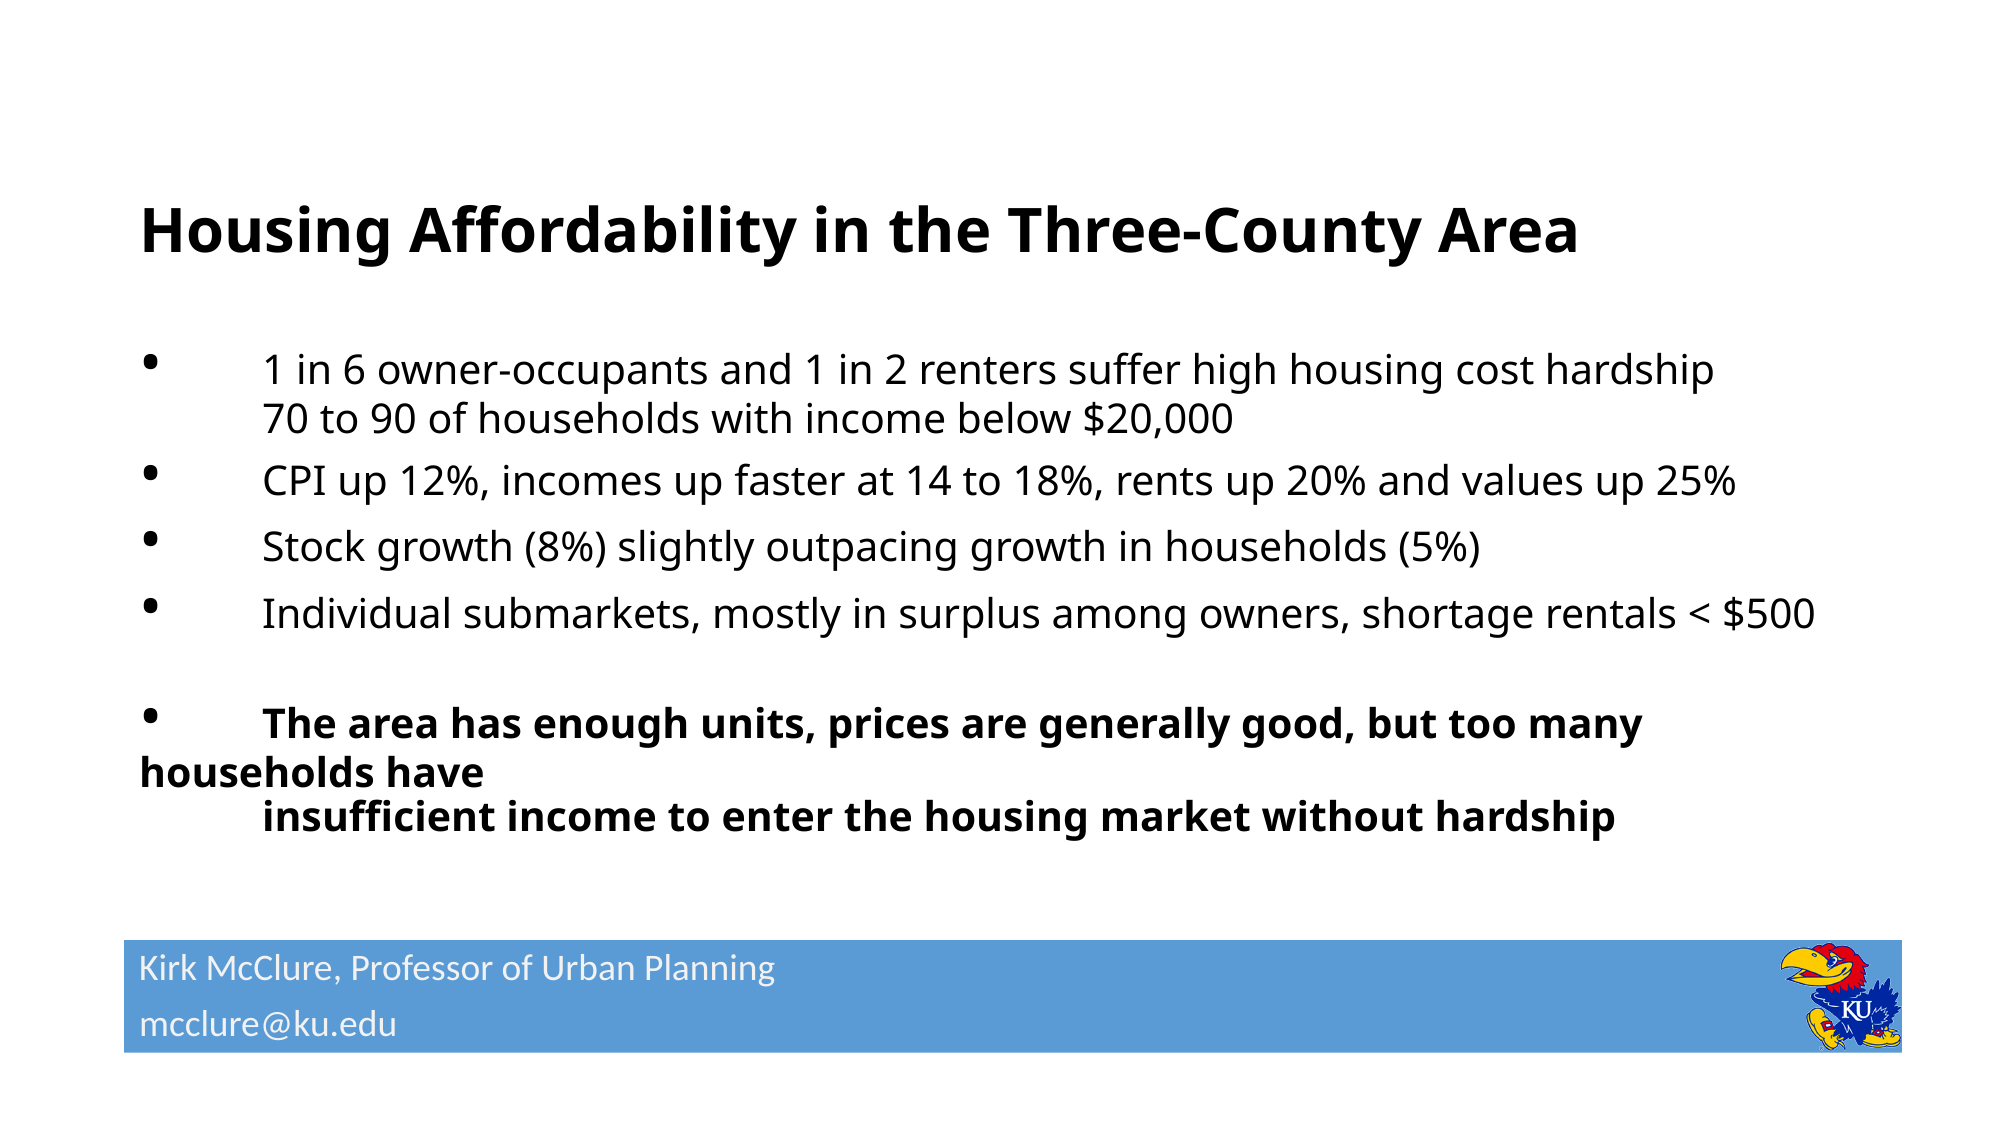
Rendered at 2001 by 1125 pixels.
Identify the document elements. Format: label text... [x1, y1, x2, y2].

subtitle Kirk McClure, Professor of Urban Planning mcclure@ku.edu [124, 940, 1902, 1053]
title Housing Affordability in the Three-County Area • 1 in 6 owner-occupants and 1 in 2 renters suffer high housing cost hardship 70 to 90 of households with income below $20,000 • CPI up 12%, incomes up faster at 14 to 18%, rents up 20% and values up 25% • Stock growth (8%) slightly outpacing growth in households (5%) • Individual submarkets, mostly in surplus among owners, shortage rentals < $500 • The area has enough units, prices are generally good, but too many households have insufficient income to enter the housing market without hardship [124, 115, 1902, 898]
picture [1780, 942, 1902, 1051]
